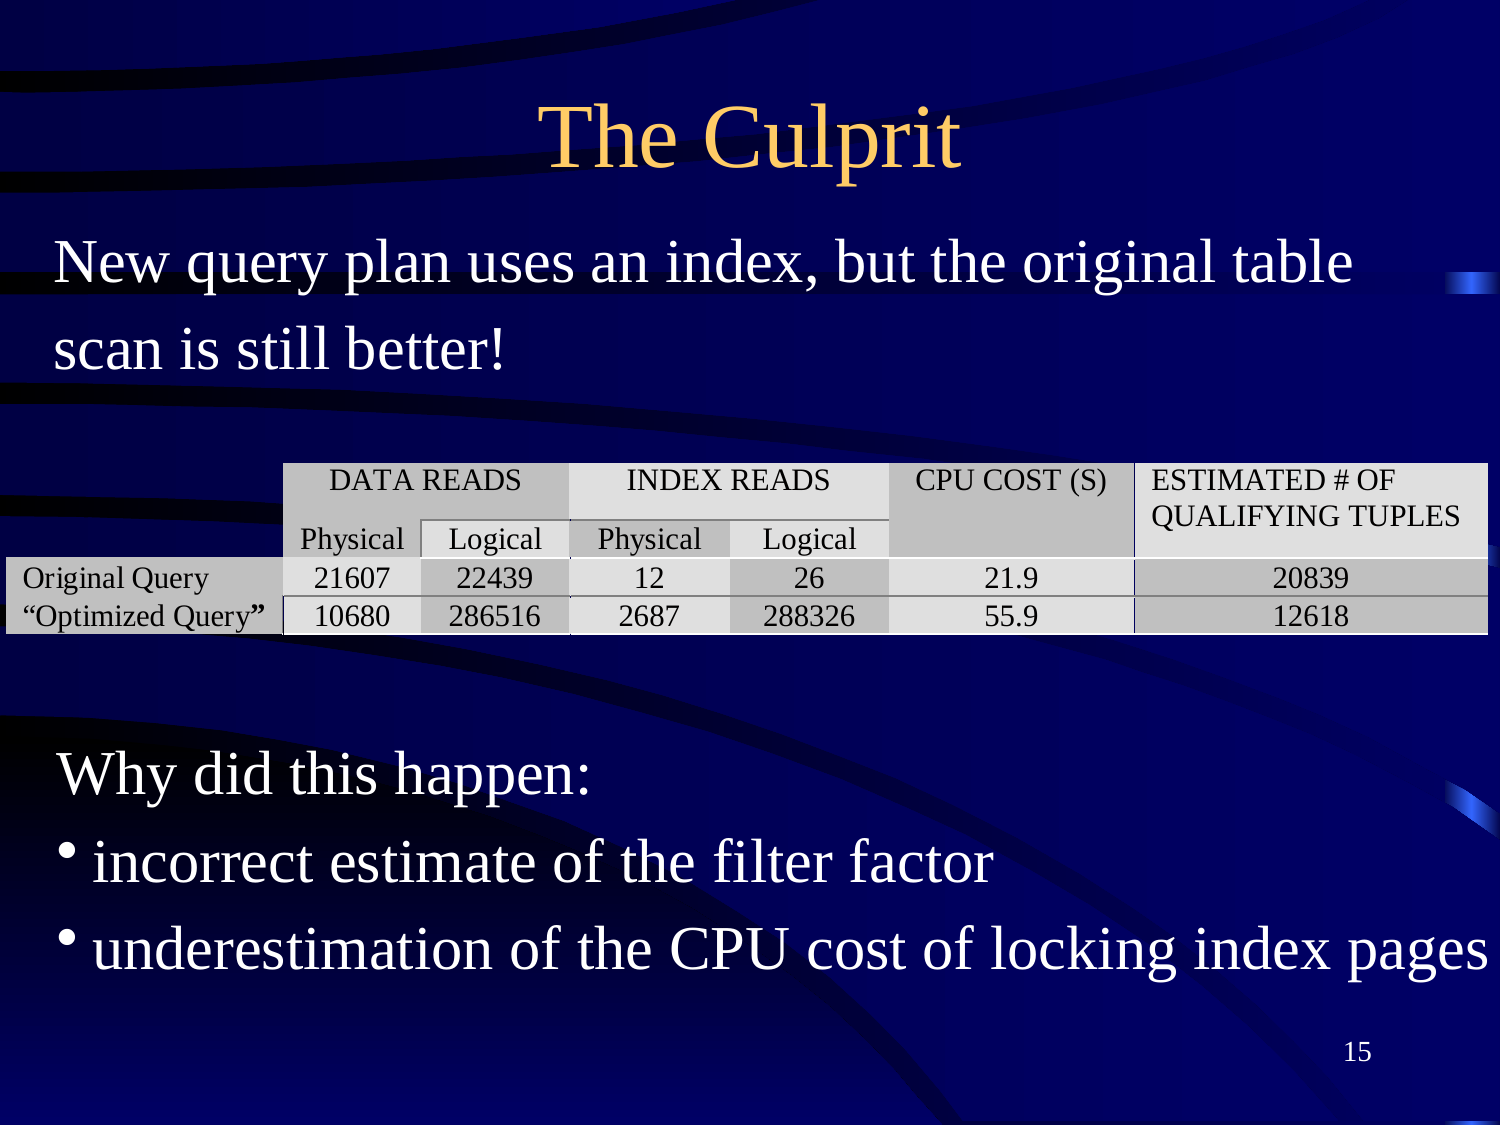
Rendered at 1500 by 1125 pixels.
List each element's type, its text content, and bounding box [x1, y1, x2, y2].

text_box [0, 462, 1500, 1125]
title The Culprit [112, 37, 1388, 225]
text_box New query plan uses an index, but the original table scan is still better! [38, 212, 1386, 390]
